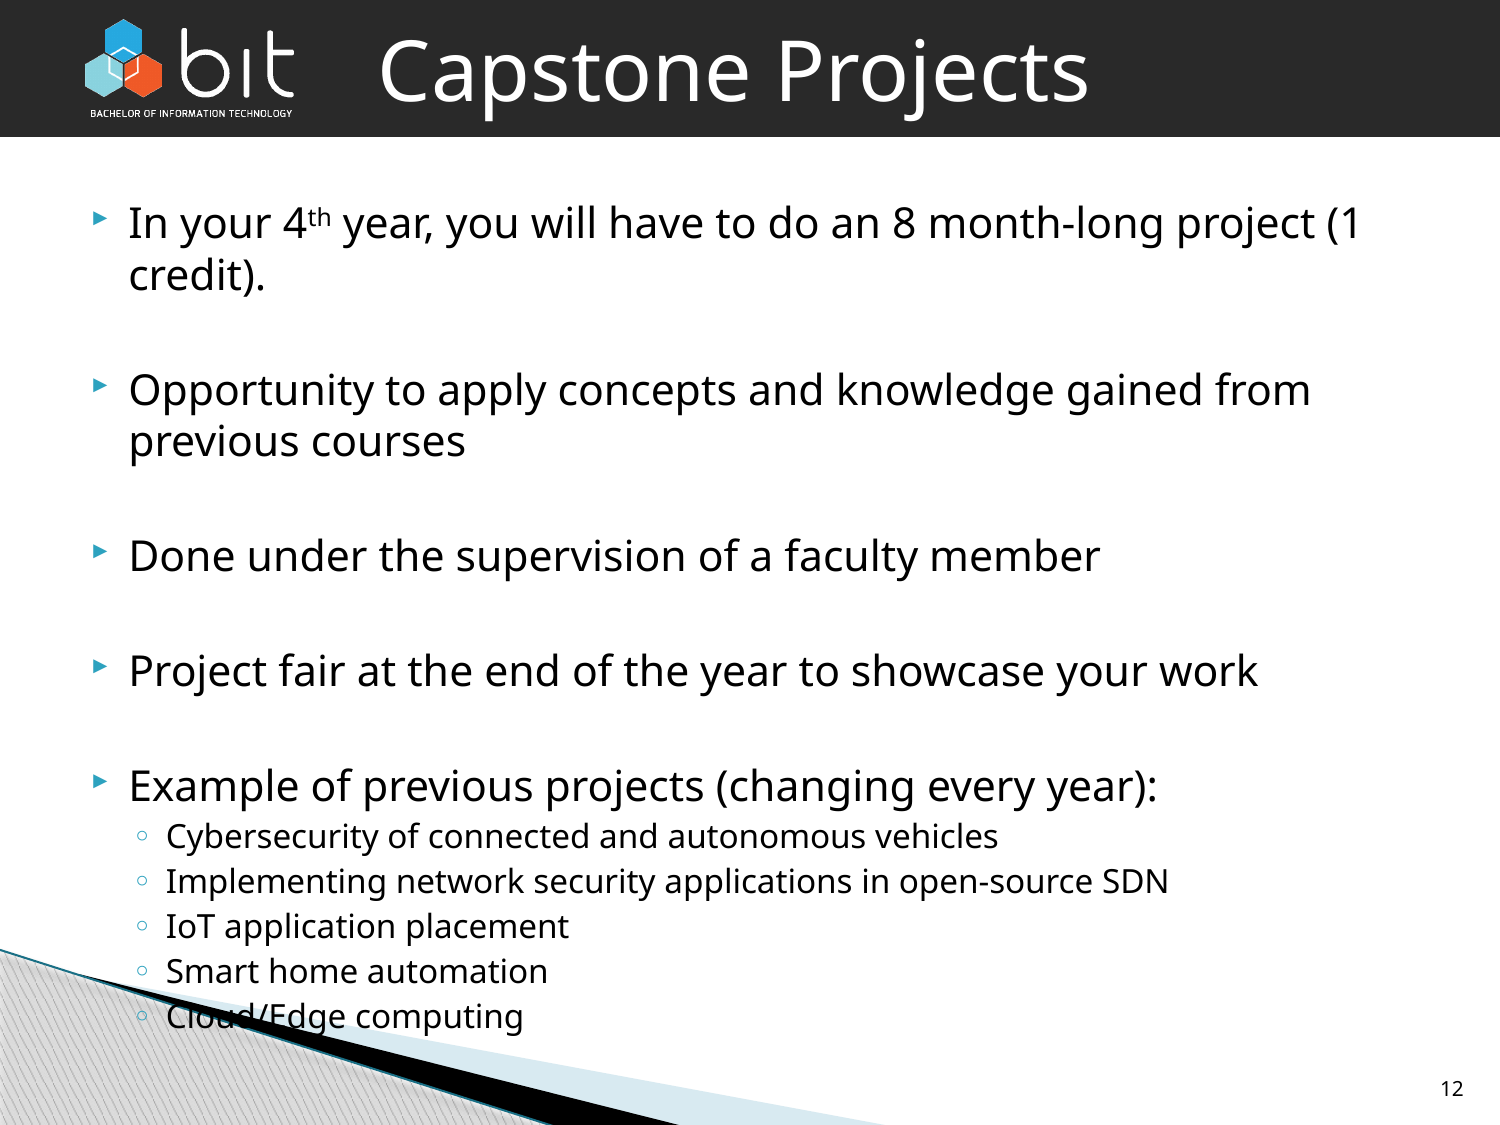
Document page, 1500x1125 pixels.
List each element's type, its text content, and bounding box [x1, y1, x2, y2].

list In your 4th year, you will have to do an 8 month-long project (1 credit). Opportunity to apply concepts and knowledge gained from previous courses Done under the supervision of a faculty member Project fair at the end of the year to showcase your work Example of previous projects (changing every year): Cybersecurity of connected and autonomous vehicles Implementing network security applications in open-source SDN IoT application placement Smart home automation Cloud/Edge computing [60, 188, 1440, 1052]
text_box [0, 0, 1500, 137]
slide_number 12 [1418, 1051, 1479, 1112]
